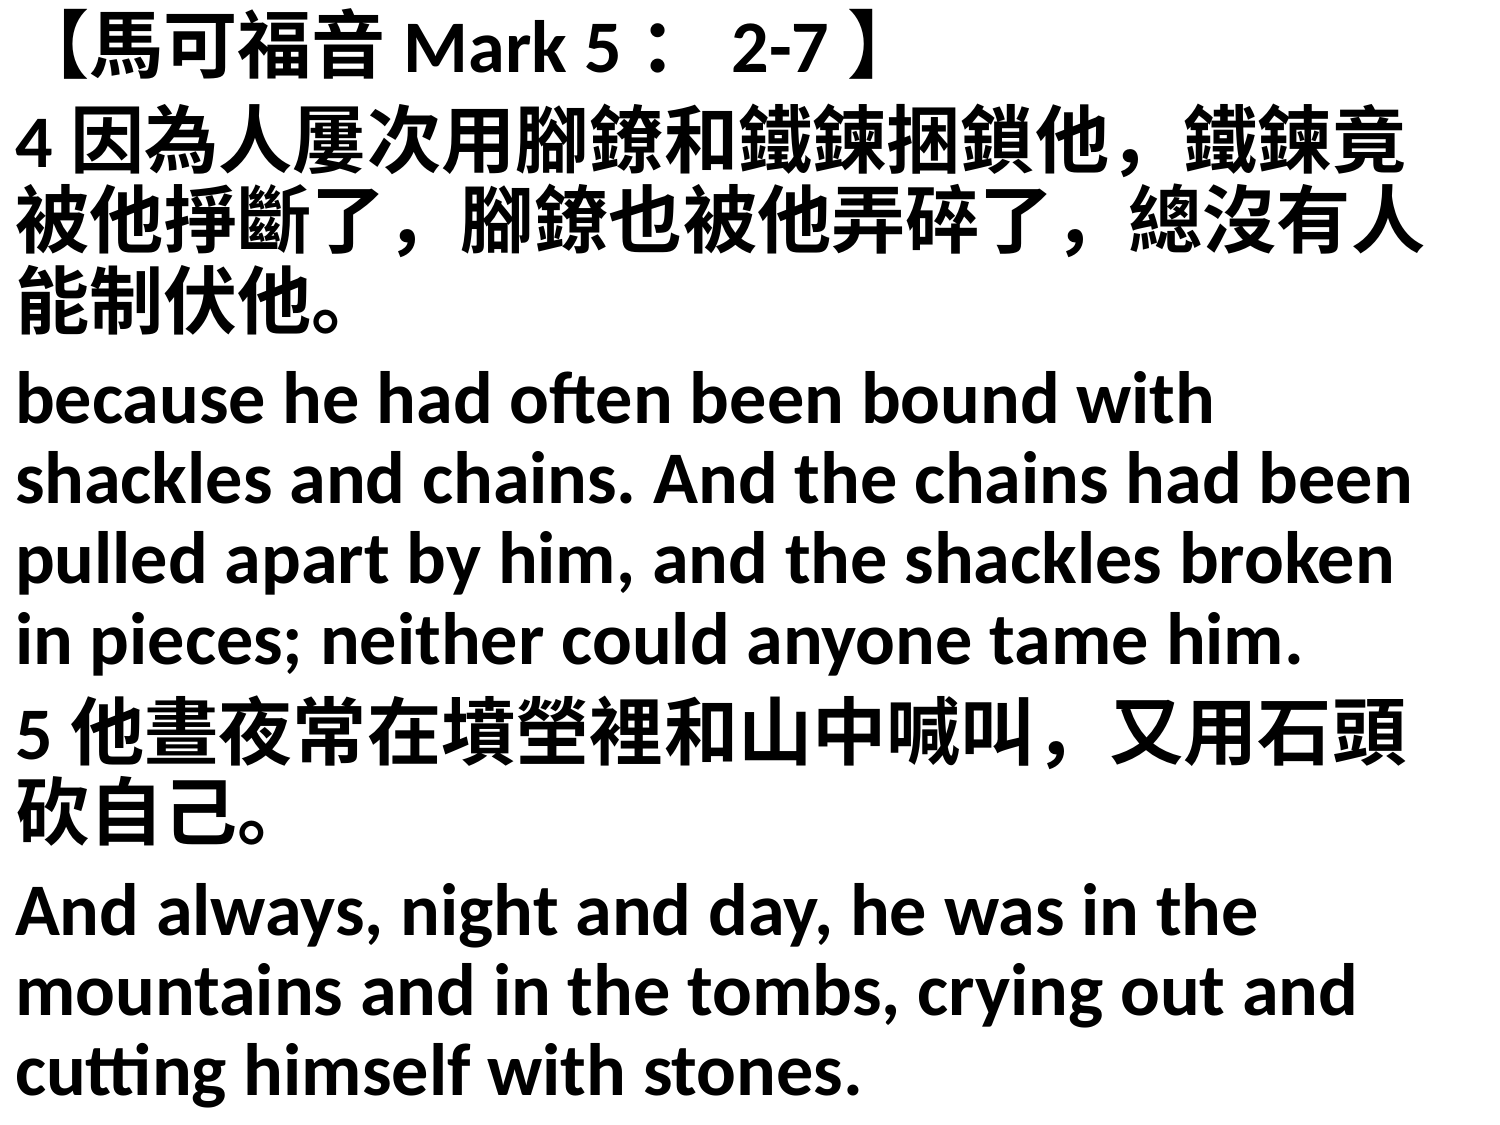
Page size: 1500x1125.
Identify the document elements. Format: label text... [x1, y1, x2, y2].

subtitle 【馬可福音Mark 5：2-7】 4因為人屢次用腳鐐和鐵鍊捆鎖他，鐵鍊竟被他掙斷了，腳鐐也被他弄碎了，總沒有人能制伏他。 because he had often been bound with shackles and chains. And the chains had been pulled apart by him, and the shackles broken in pieces; neither could anyone tame him. 5他晝夜常在墳塋裡和山中喊叫，又用石頭砍自己。 And always, night and day, he was in the mountains and in the tombs, crying out and cutting himself with stones. [0, 0, 1471, 1125]
